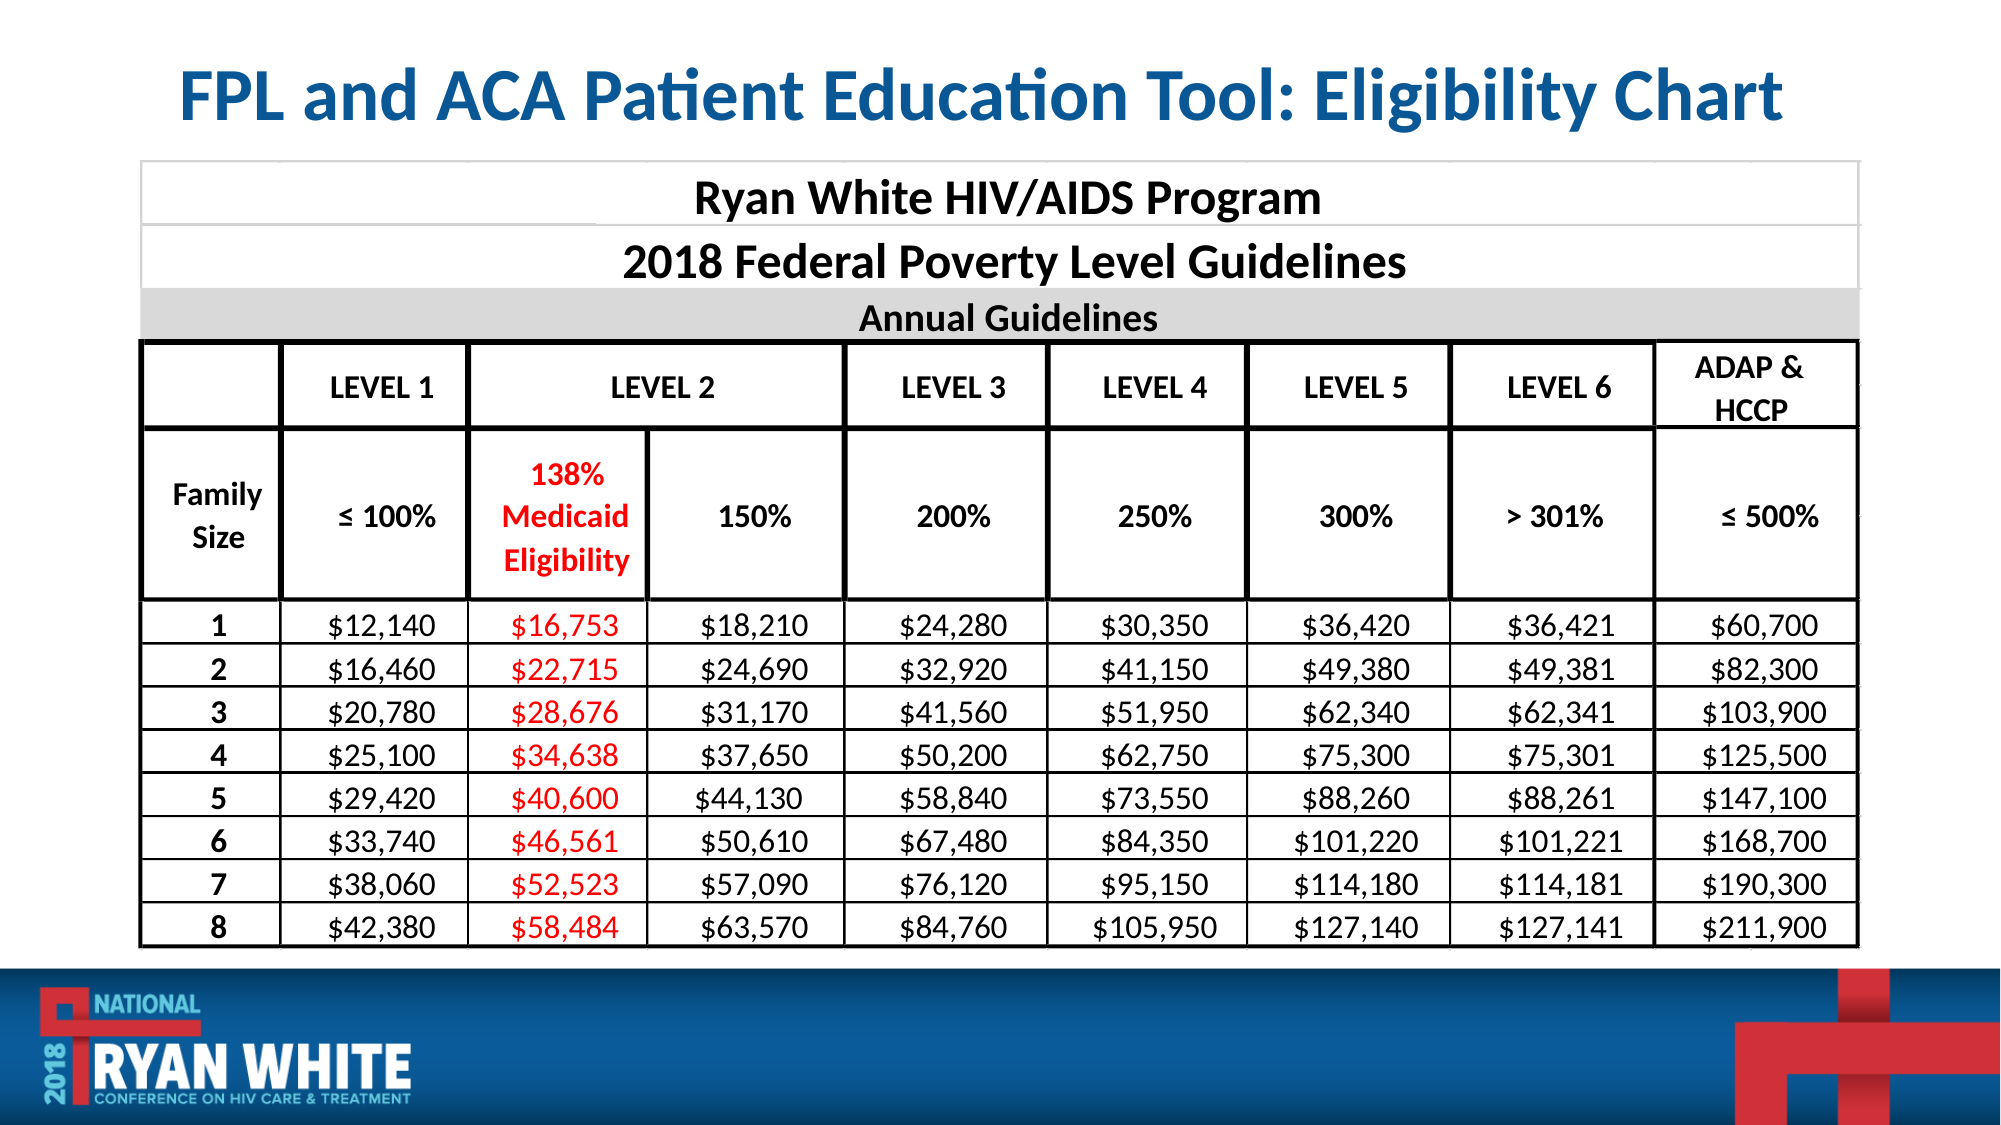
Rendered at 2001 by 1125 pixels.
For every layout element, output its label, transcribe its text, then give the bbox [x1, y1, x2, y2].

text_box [140, 160, 1860, 949]
title FPL and ACA Patient Education Tool: Eligibility Chart [18, 18, 1982, 175]
picture [0, 0, 2001, 1125]
